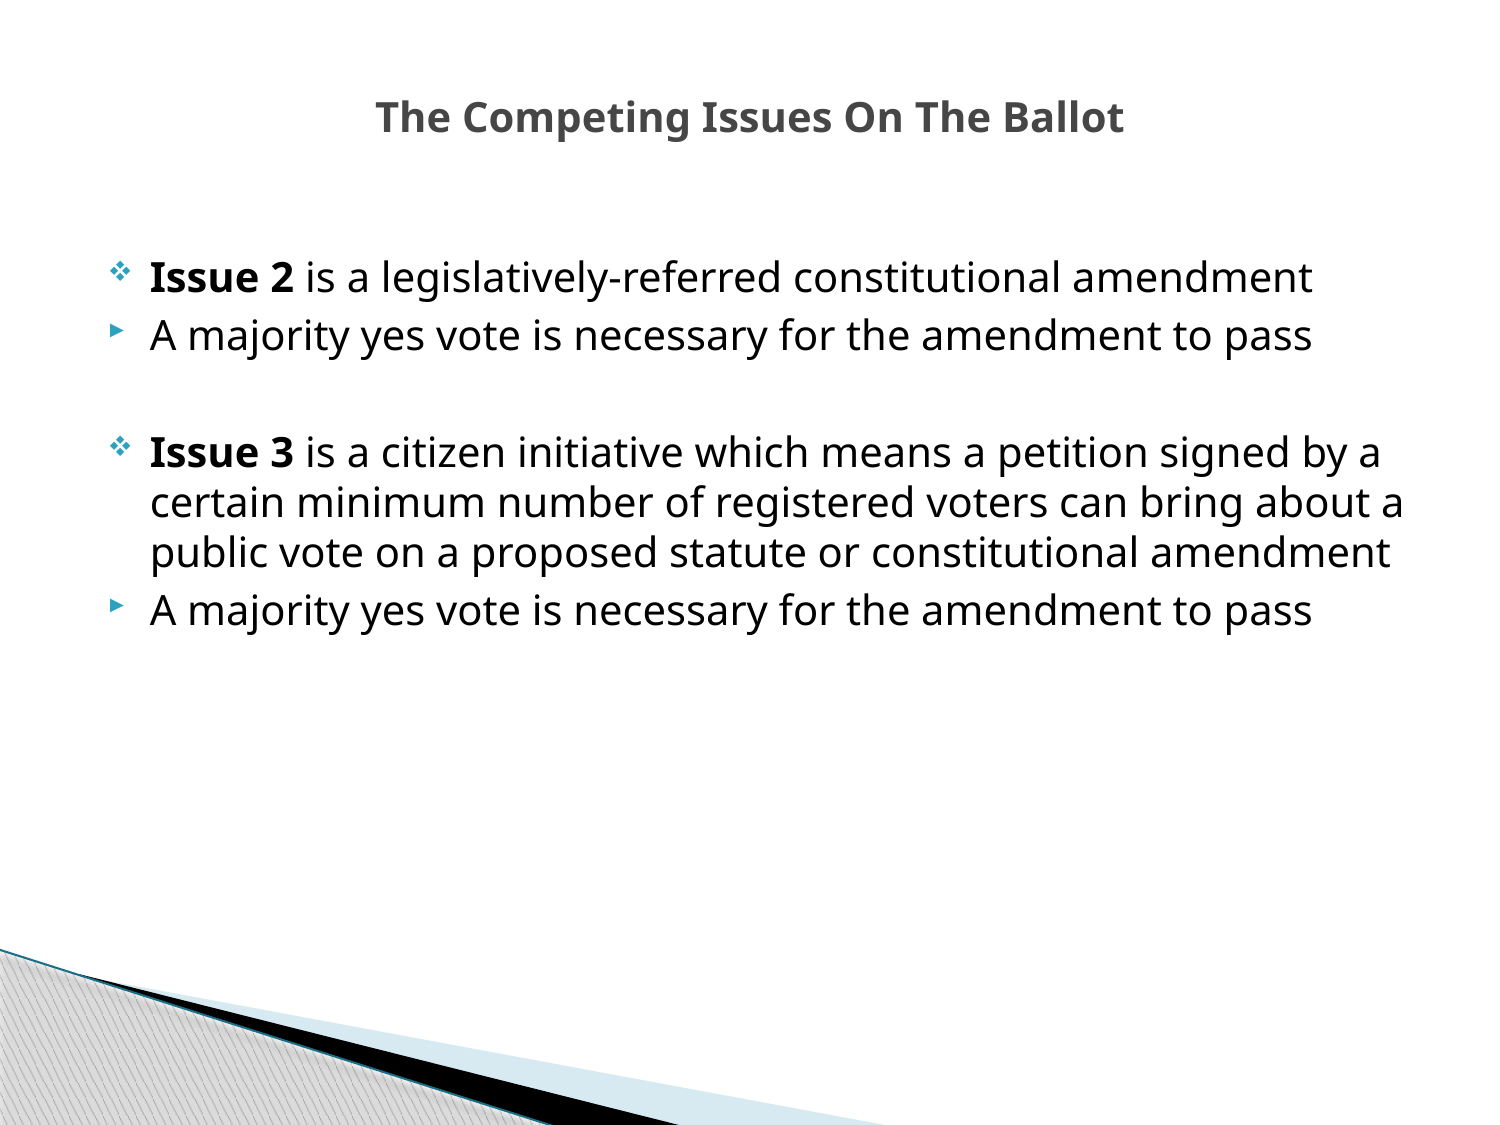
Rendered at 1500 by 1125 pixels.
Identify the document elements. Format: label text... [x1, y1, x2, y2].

title The Competing Issues On The Ballot [75, 45, 1425, 188]
list Issue 2 is a legislatively-referred constitutional amendment A majority yes vote is necessary for the amendment to pass Issue 3 is a citizen initiative which means a petition signed by a certain minimum number of registered voters can bring about a public vote on a proposed statute or constitutional amendment A majority yes vote is necessary for the amendment to pass [75, 243, 1425, 986]
